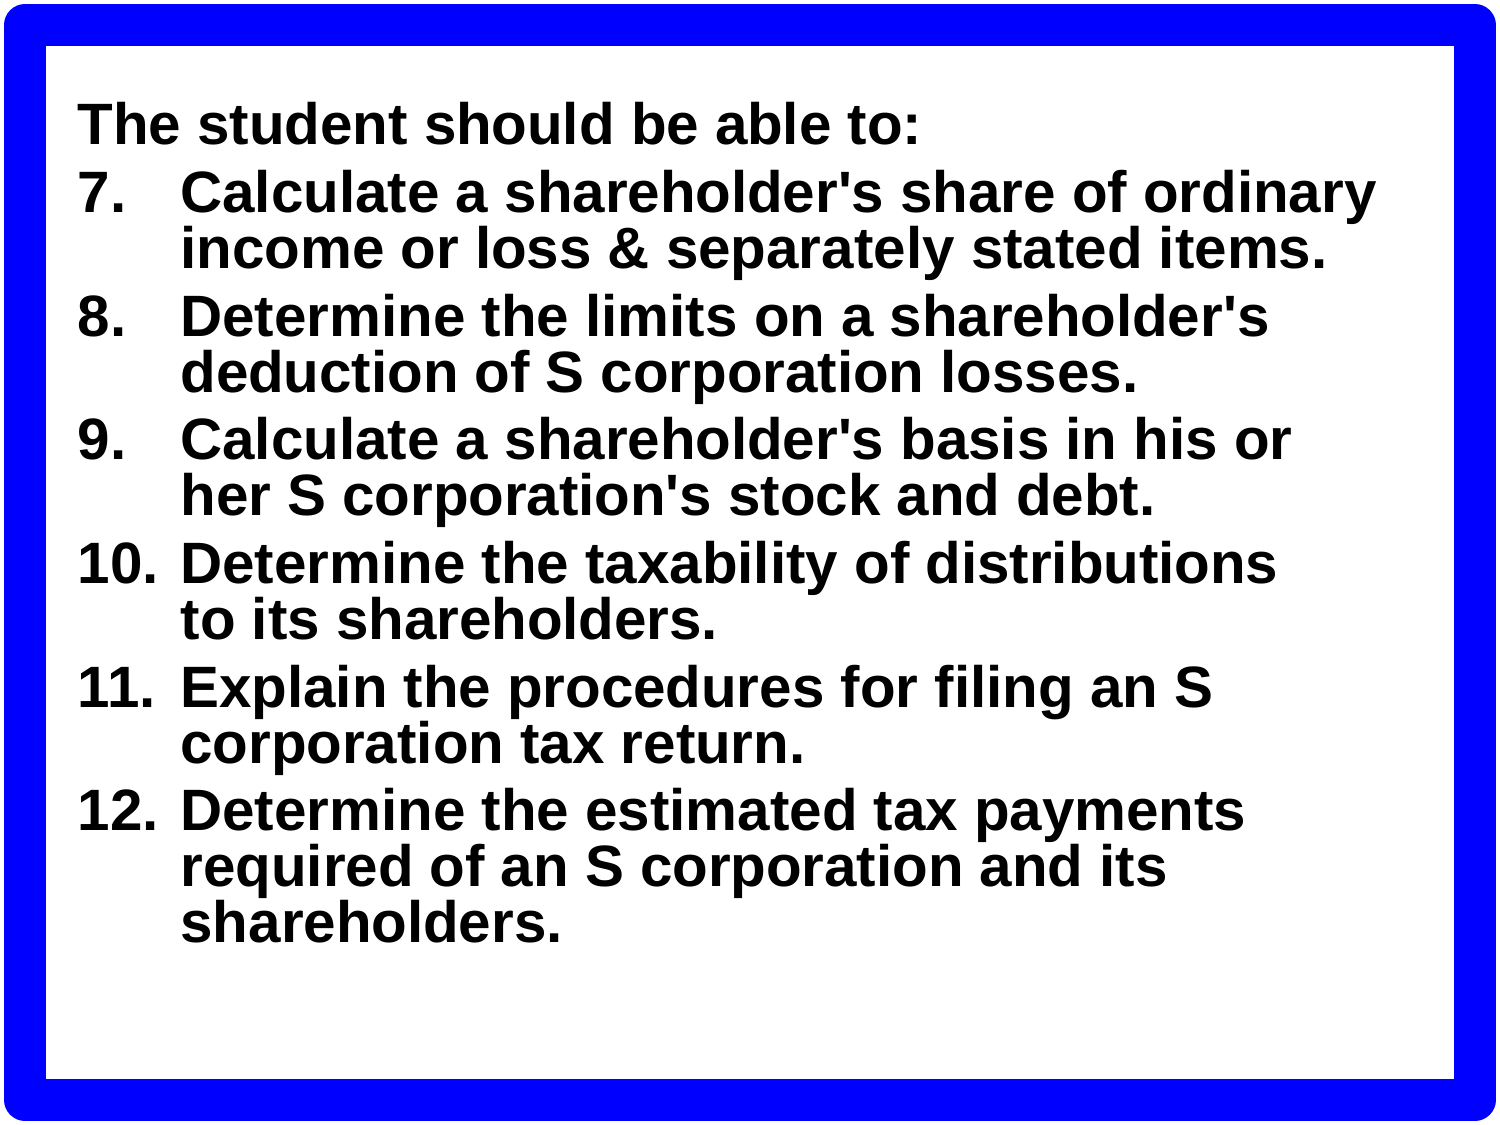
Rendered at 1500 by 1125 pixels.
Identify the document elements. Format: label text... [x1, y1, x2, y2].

list The student should be able to: 7. Calculate a shareholder's share of ordinary income or loss & separately stated items. 8. Determine the limits on a shareholder's deduction of S corporation losses. 9. Calculate a shareholder's basis in his or her S corporation's stock and debt. 10. Determine the taxability of distributions to its shareholders. 11. Explain the procedures for filing an S corporation tax return. 12. Determine the estimated tax payments required of an S corporation and its shareholders. [24, 24, 1475, 1100]
